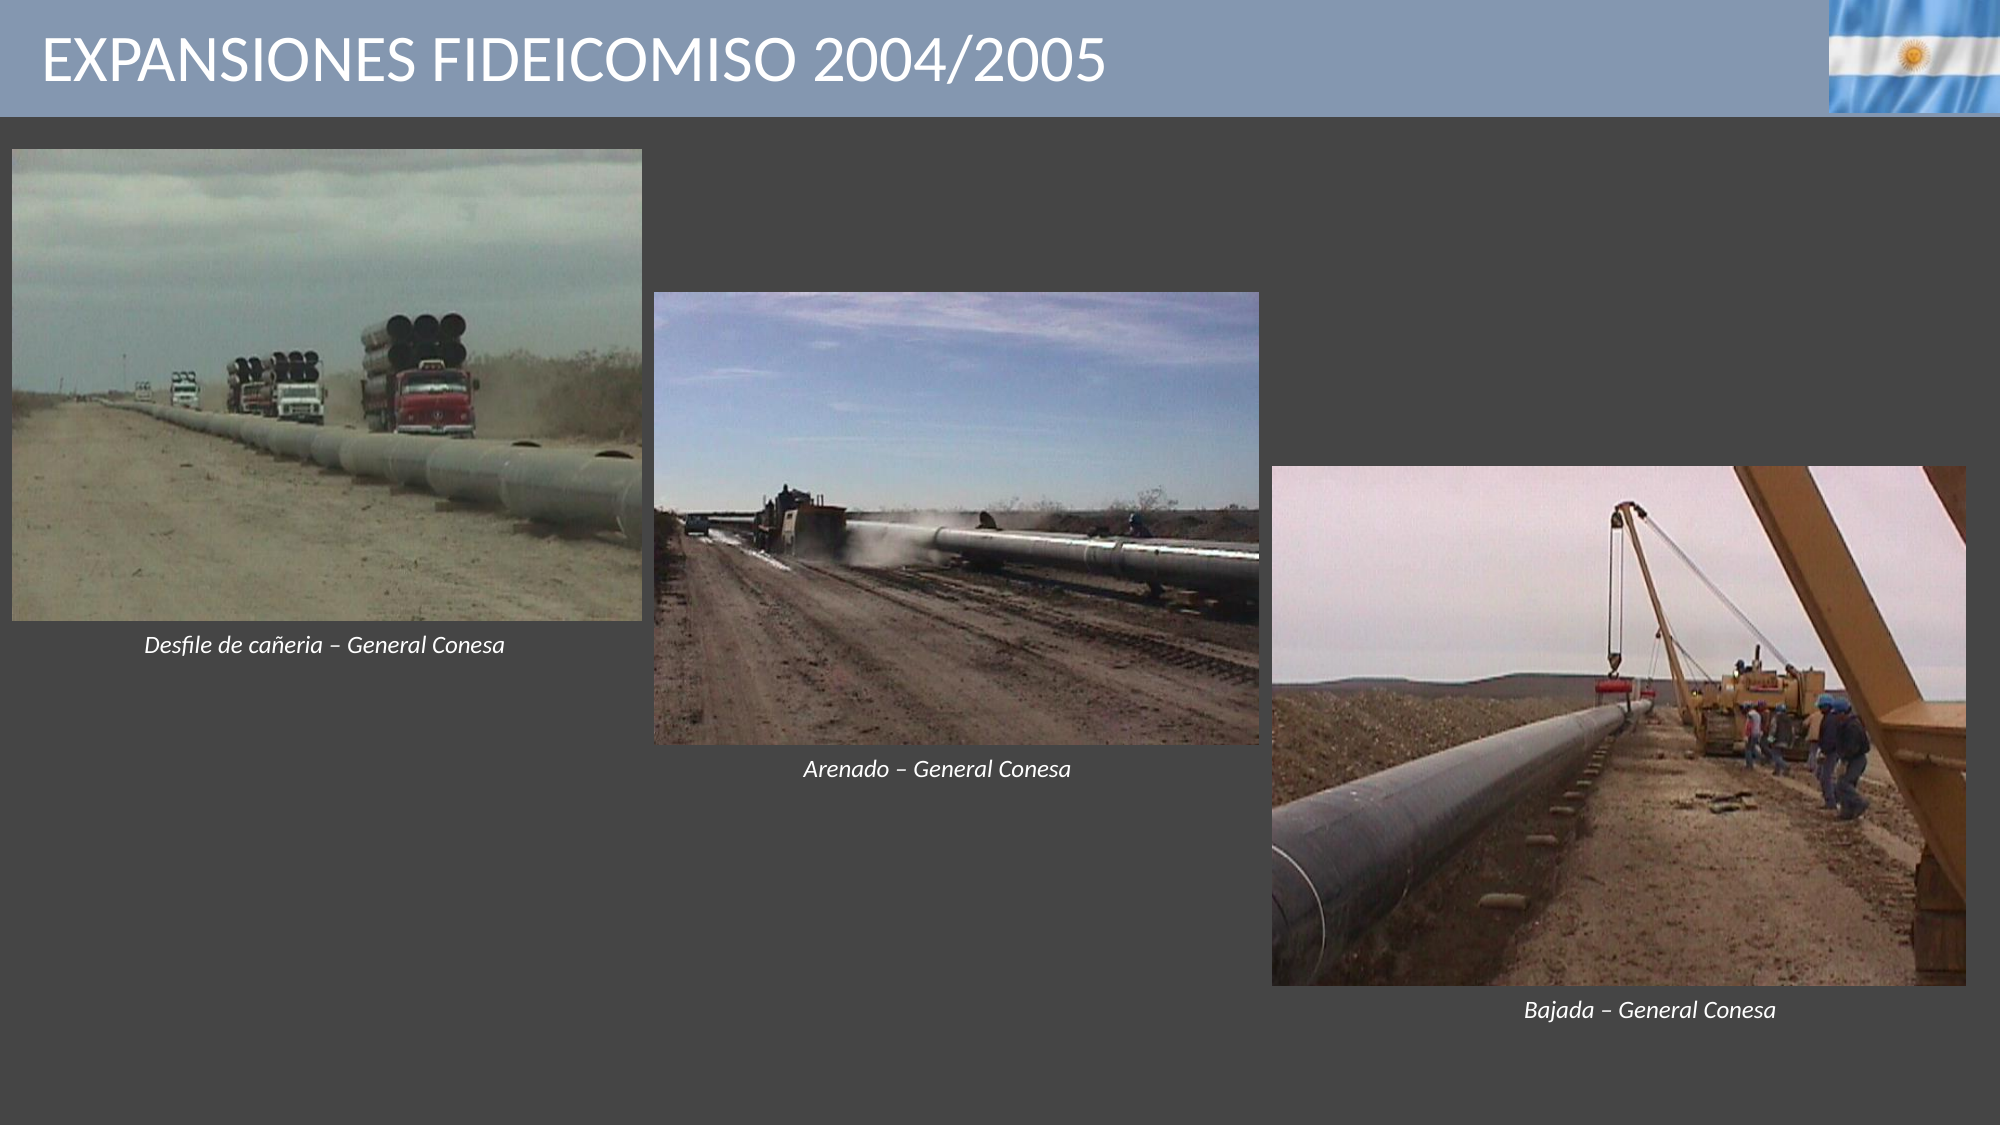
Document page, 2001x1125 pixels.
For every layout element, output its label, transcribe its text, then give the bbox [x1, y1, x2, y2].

text_box Bajada – General Conesa [1509, 986, 1845, 1031]
picture [1829, 0, 2000, 113]
text_box Desfile de cañeria – General Conesa [129, 621, 538, 666]
picture [654, 292, 1259, 746]
text_box Arenado – General Conesa [789, 746, 1125, 790]
text_box EXPANSIONES FIDEICOMISO 2004/2005 [26, 7, 1207, 103]
picture [12, 149, 642, 621]
picture [1271, 466, 1966, 986]
